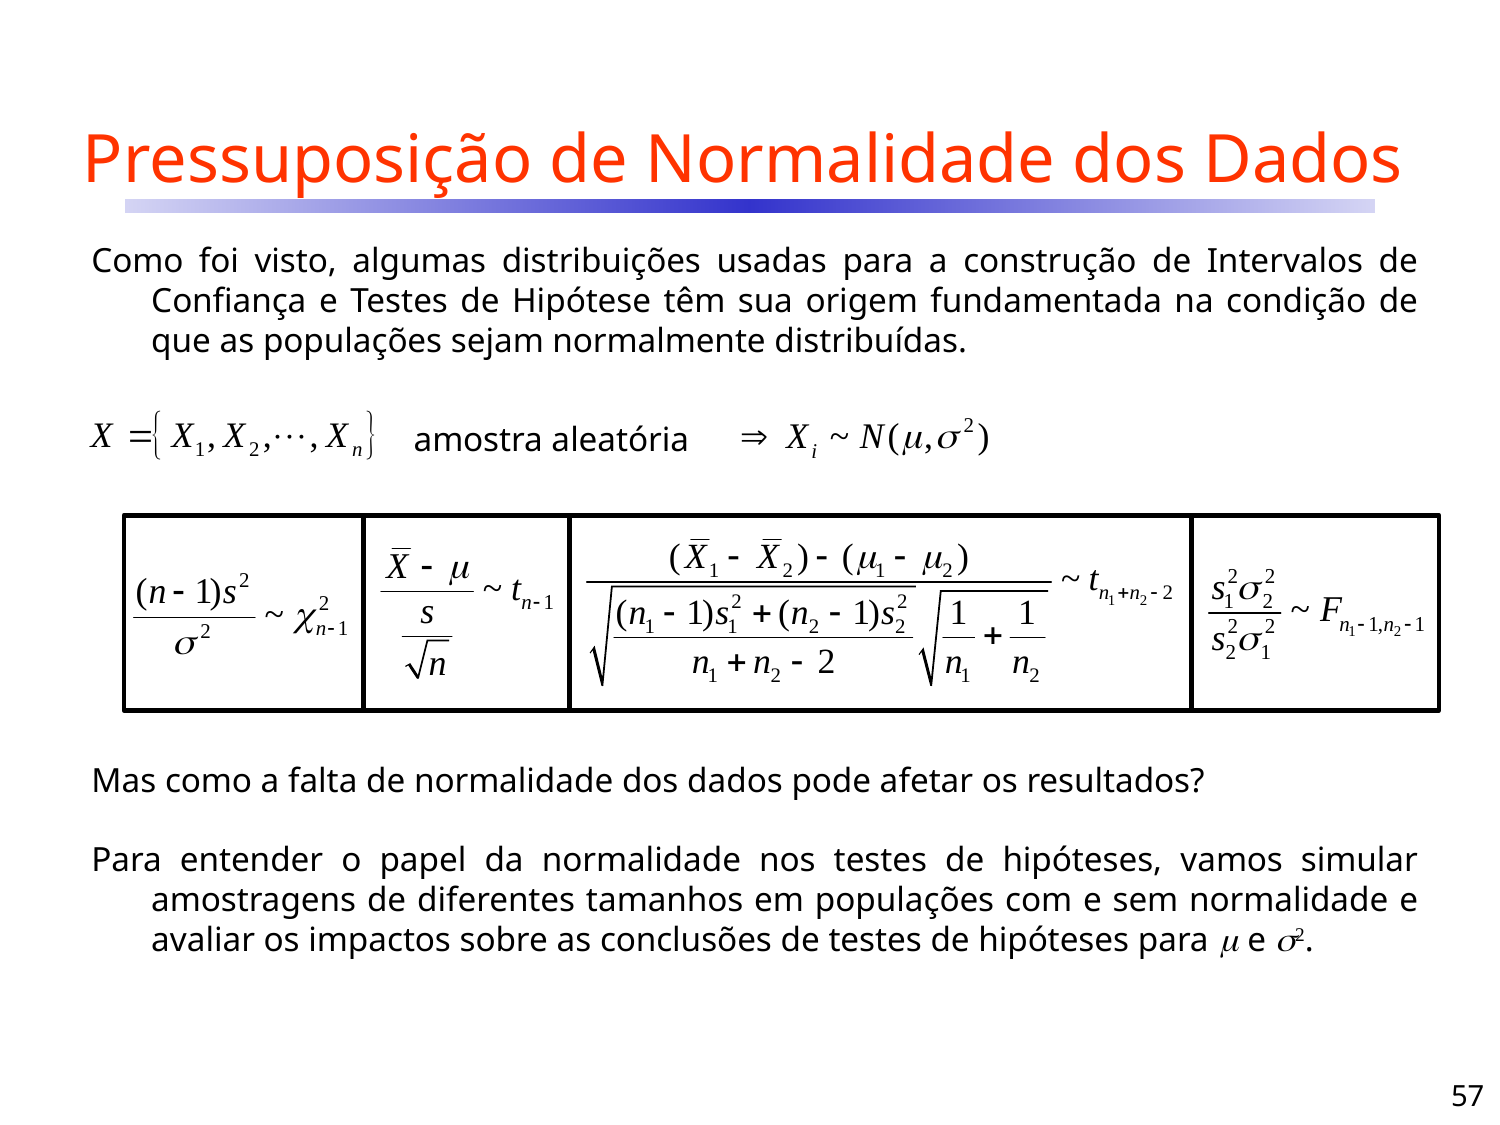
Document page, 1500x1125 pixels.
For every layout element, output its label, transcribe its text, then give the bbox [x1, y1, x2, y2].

text_box Como foi visto, algumas distribuições usadas para a construção de Intervalos de Confiança e Testes de Hipótese têm sua origem fundamentada na condição de que as populações sejam normalmente distribuídas. [76, 231, 1435, 367]
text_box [82, 408, 388, 469]
text_box amostra aleatória [398, 410, 705, 465]
title Pressuposição de Normalidade dos Dados [49, 99, 1438, 213]
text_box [123, 514, 1440, 711]
text_box Mas como a falta de normalidade dos dados pode afetar os resultados? Para entender o papel da normalidade nos testes de hipóteses, vamos simular amostragens de diferentes tamanhos em populações com e sem normalidade e avaliar os impactos sobre as conclusões de testes de hipóteses para  e 2. [76, 751, 1435, 966]
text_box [735, 409, 996, 467]
slide_number 57 [1186, 1049, 1500, 1125]
